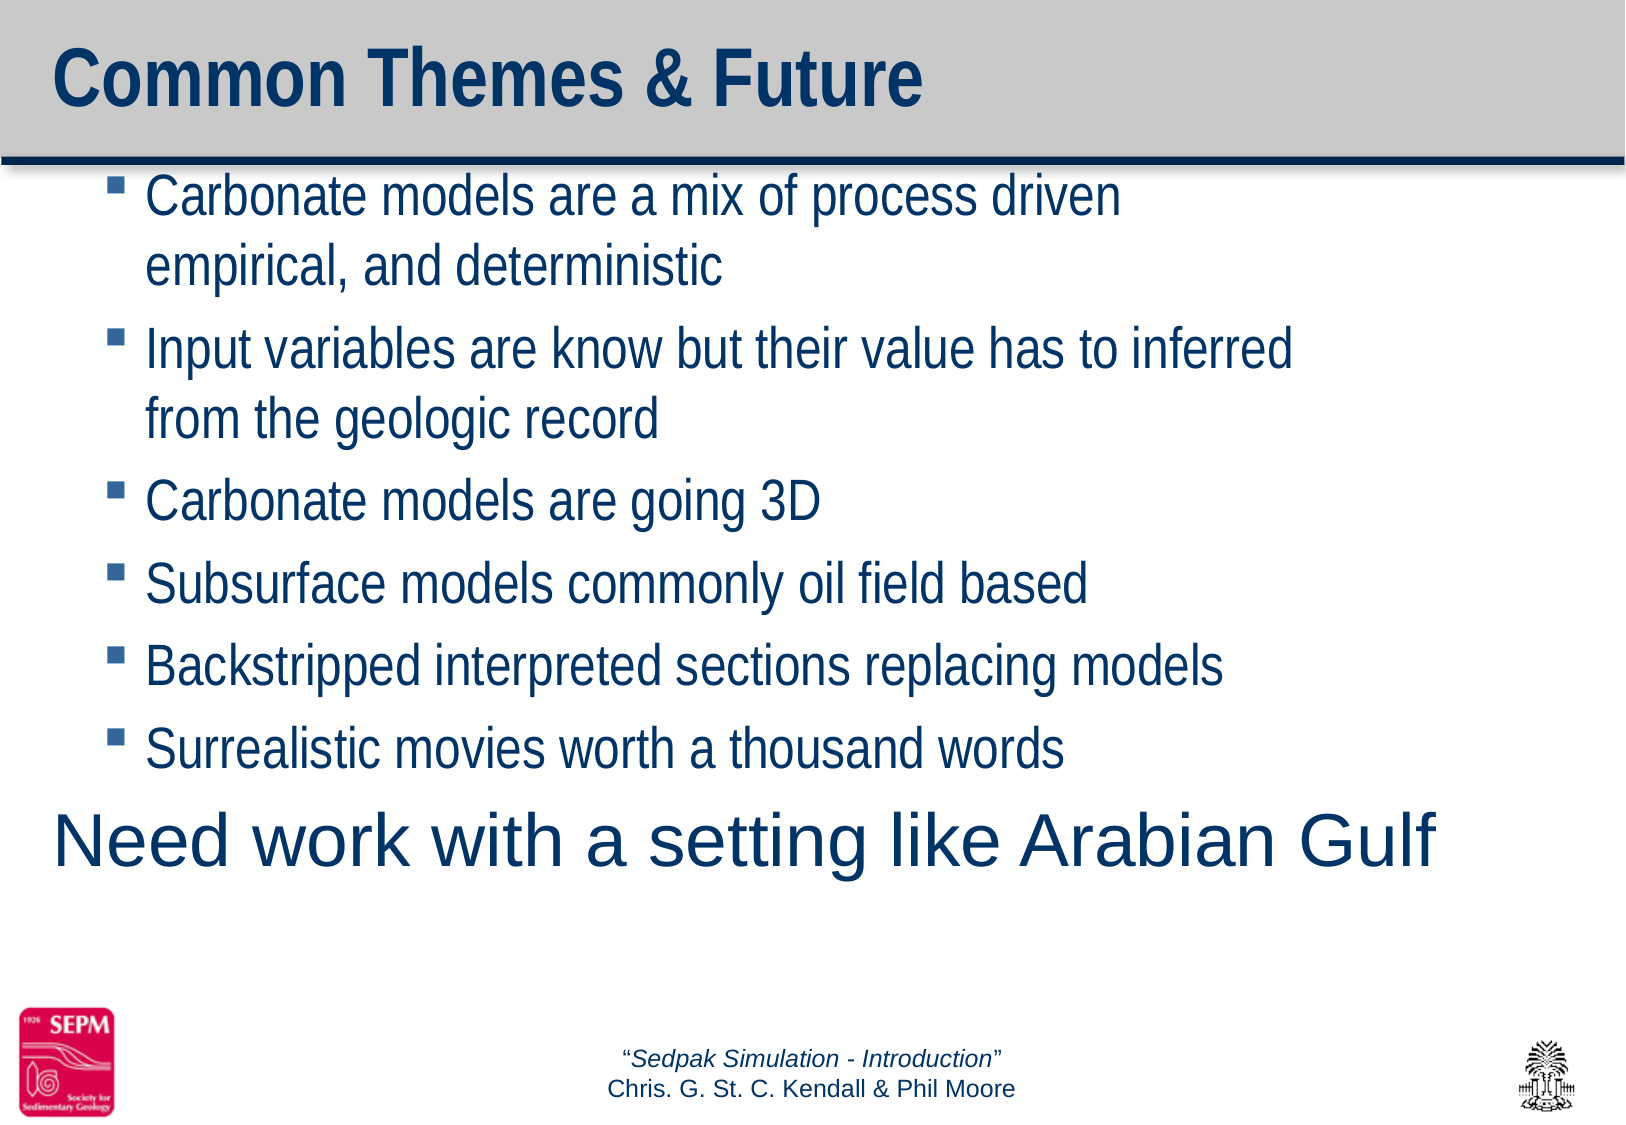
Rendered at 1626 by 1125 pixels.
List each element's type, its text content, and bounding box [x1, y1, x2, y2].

picture [15, 1005, 119, 1120]
picture [1505, 1034, 1589, 1120]
list Carbonate models are a mix of process driven empirical, and deterministic Input variables are know but their value has to inferred from the geologic record Carbonate models are going 3D Subsurface models commonly oil field based Backstripped interpreted sections replacing models Surrealistic movies worth a thousand words [87, 149, 1338, 783]
text_box Need work with a setting like Arabian Gulf [37, 783, 1575, 889]
title Common Themes & Future [37, 0, 1225, 173]
